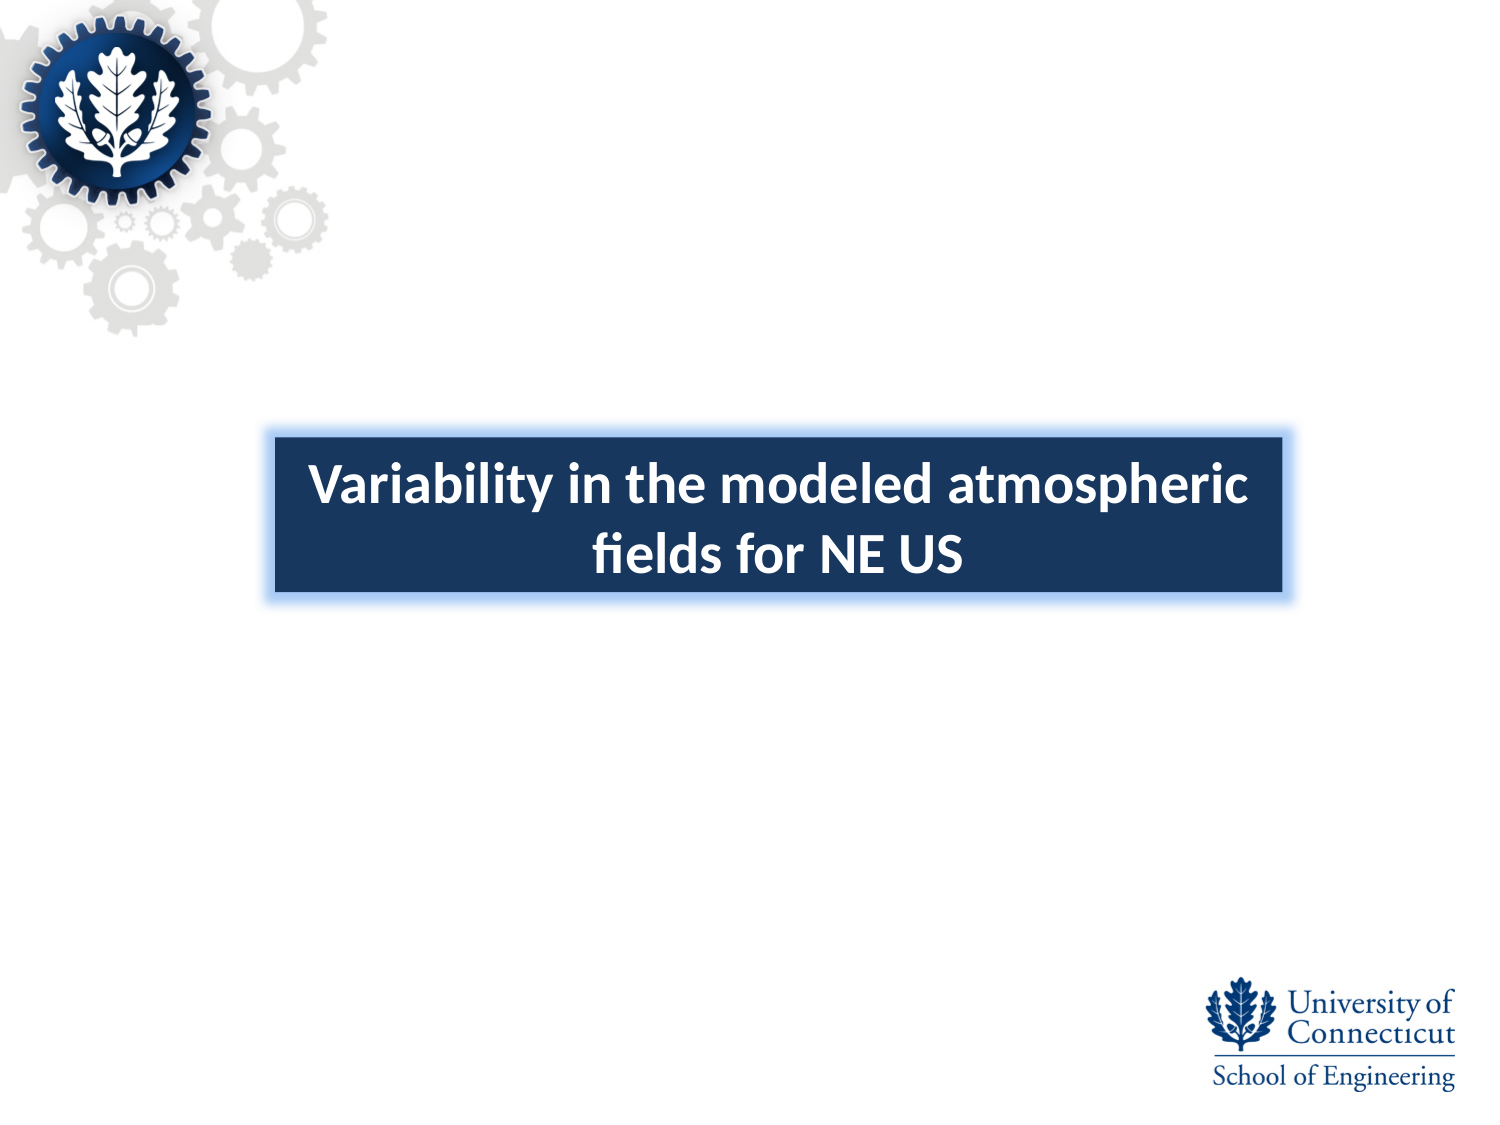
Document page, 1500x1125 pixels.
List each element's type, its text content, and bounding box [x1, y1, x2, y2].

text_box Variability in the modeled atmospheric fields for NE US [275, 437, 1283, 593]
text_box [135, 323, 1307, 502]
picture [0, 0, 1500, 1125]
